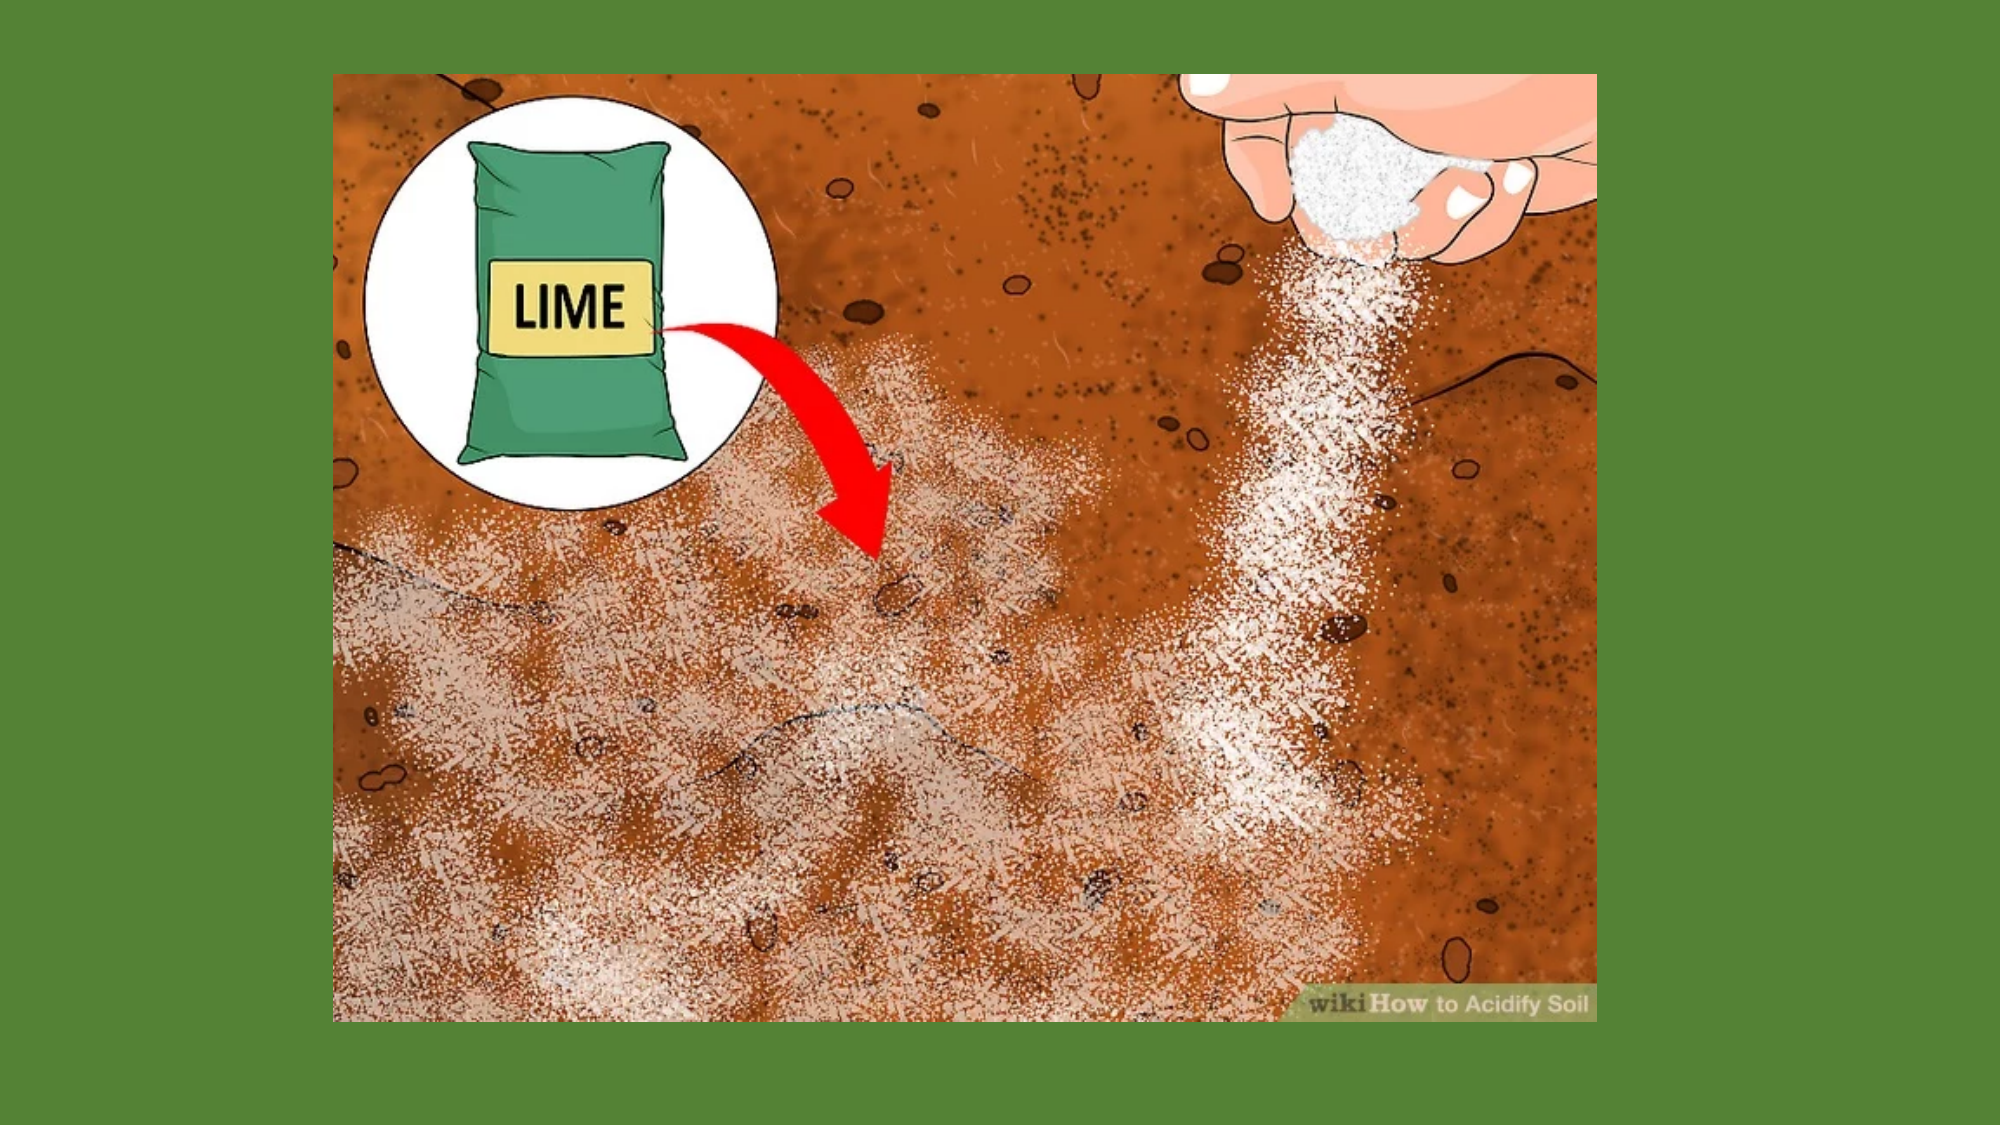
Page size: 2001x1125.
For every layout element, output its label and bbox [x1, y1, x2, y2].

picture [333, 74, 1597, 1022]
